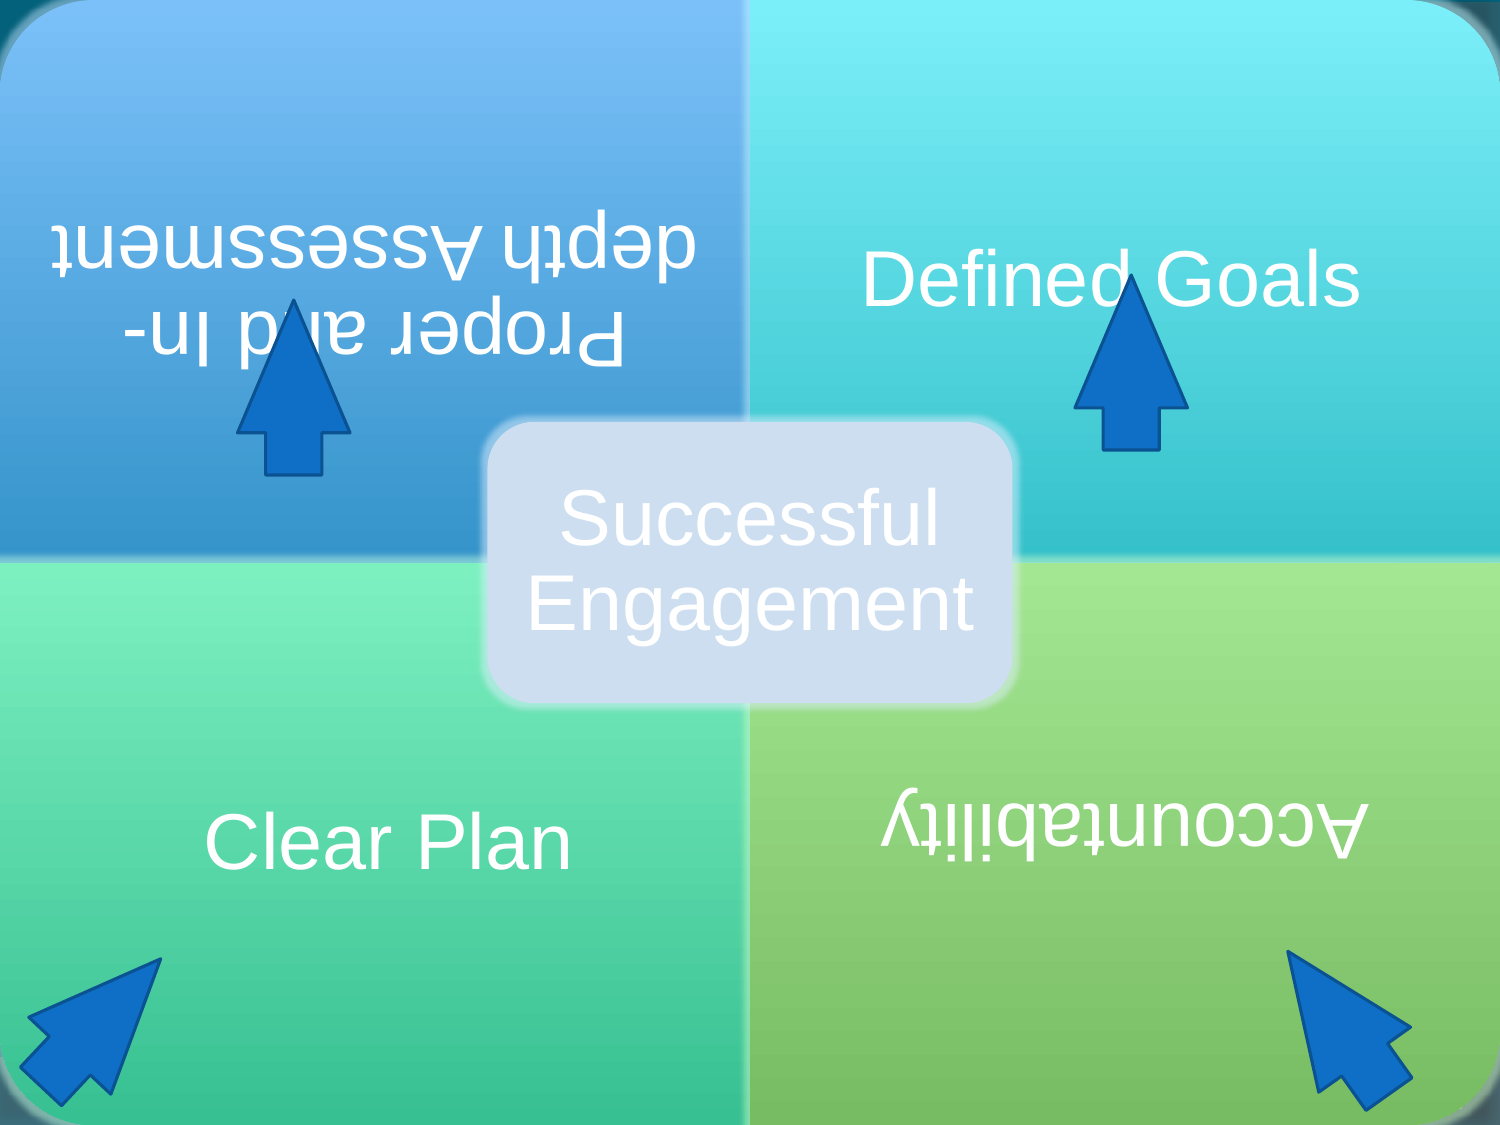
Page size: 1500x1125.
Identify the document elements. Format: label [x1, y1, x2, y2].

list [0, 0, 1500, 1125]
